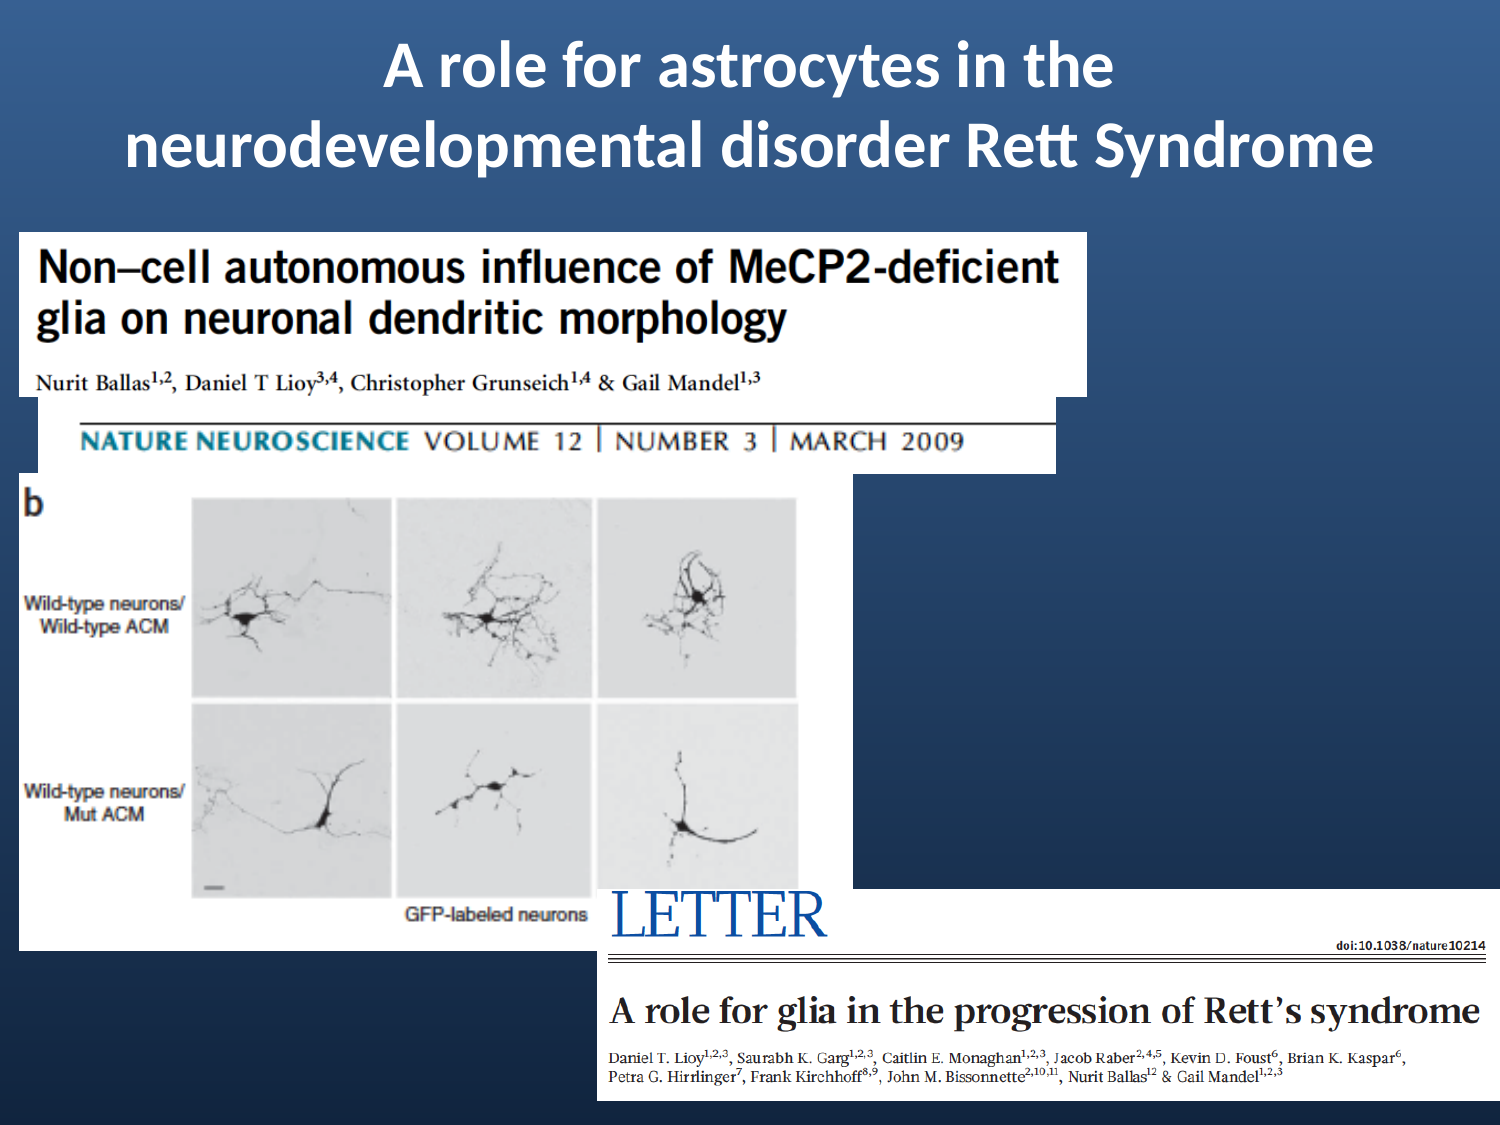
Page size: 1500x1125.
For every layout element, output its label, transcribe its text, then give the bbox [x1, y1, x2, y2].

picture [19, 232, 1500, 1101]
title A role for astrocytes in the neurodevelopmental disorder Rett Syndrome [75, 7, 1425, 196]
